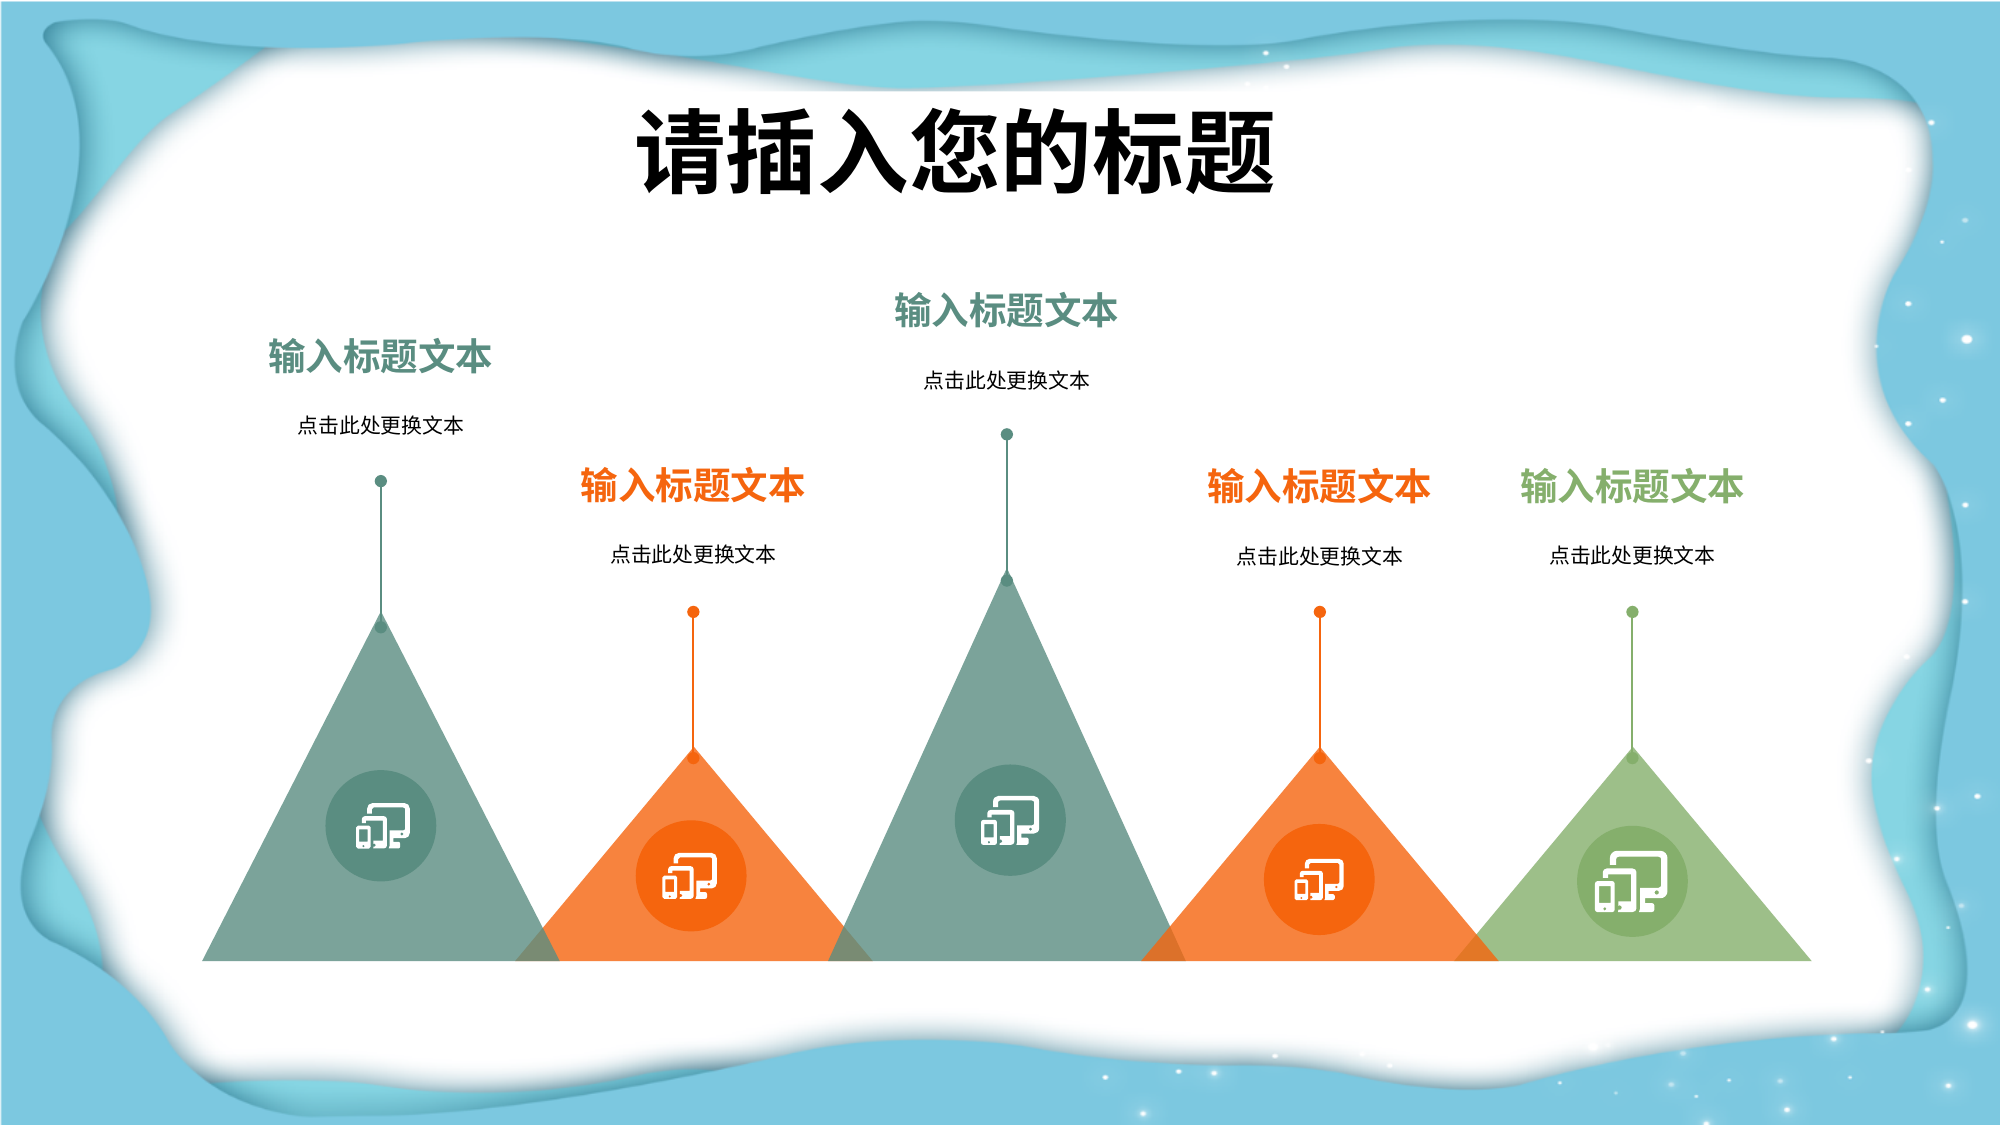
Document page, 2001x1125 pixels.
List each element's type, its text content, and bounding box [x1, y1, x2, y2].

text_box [1453, 460, 1812, 962]
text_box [560, 459, 827, 962]
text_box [1140, 461, 1499, 962]
picture [3, 2, 2000, 1125]
text_box 请插入您的标题 [619, 87, 1292, 212]
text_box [201, 331, 560, 962]
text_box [827, 285, 1186, 962]
